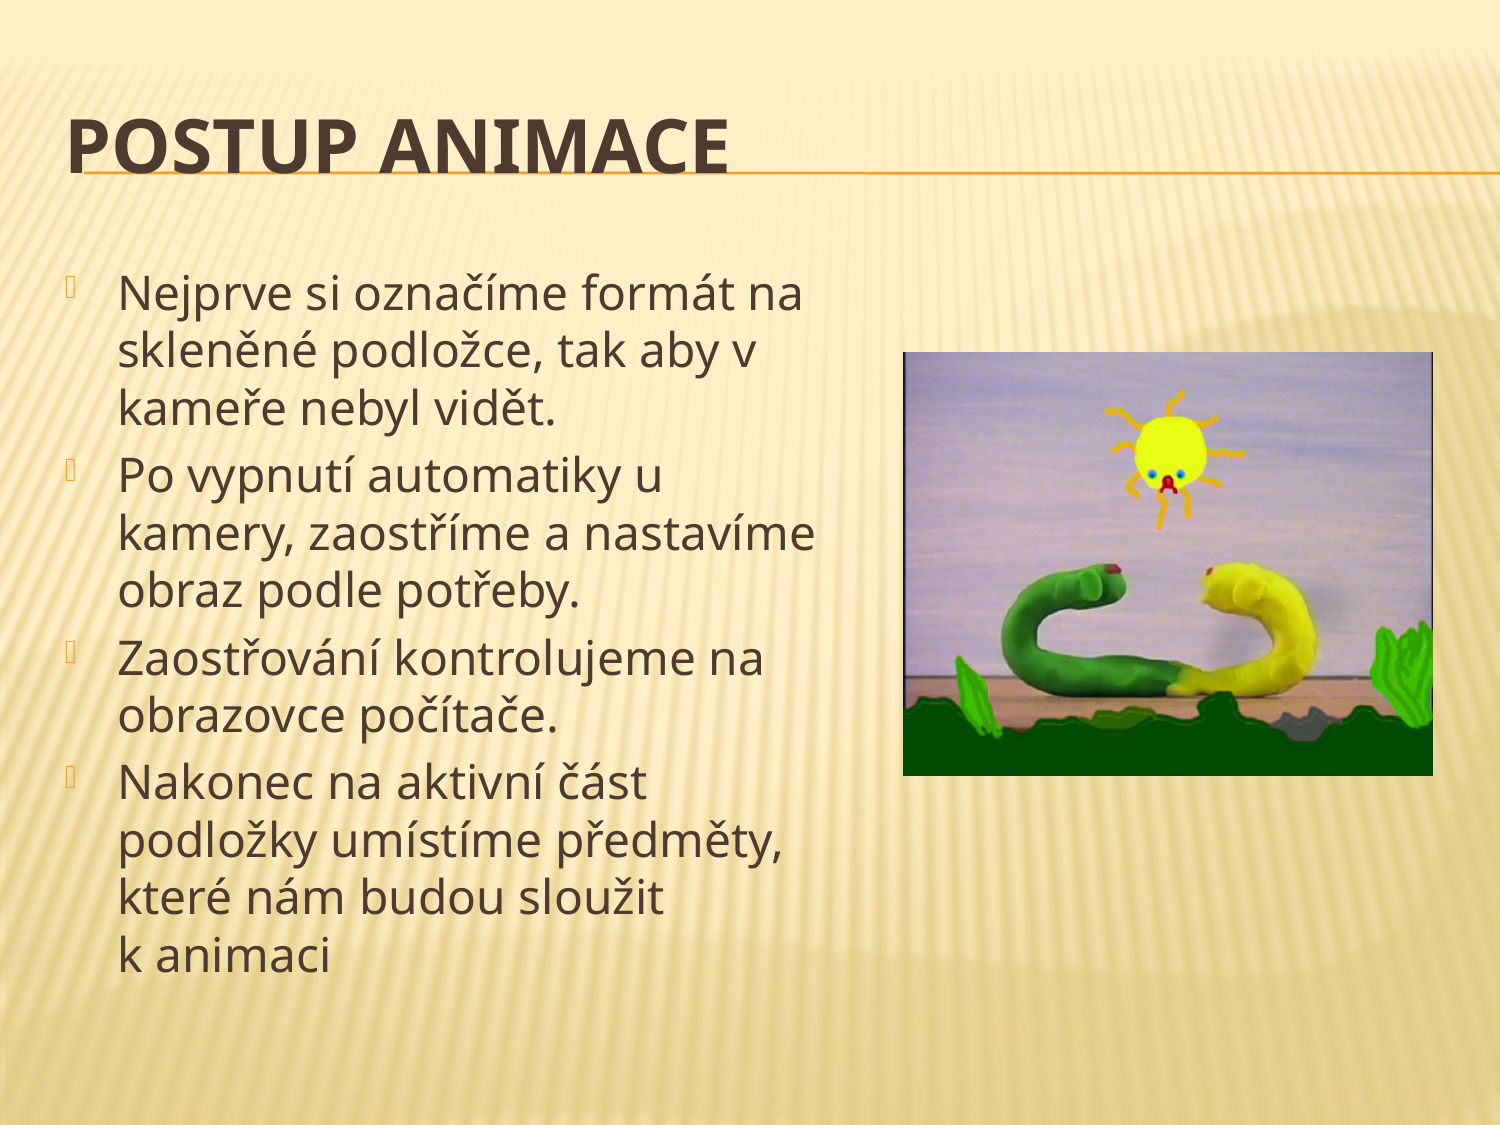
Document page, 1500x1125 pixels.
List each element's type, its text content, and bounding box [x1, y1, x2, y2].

picture [903, 352, 1433, 776]
title Postup animace [50, 75, 1475, 213]
list Nejprve si označíme formát na skleněné podložce, tak aby v kameře nebyl vidět. Po vypnutí automatiky u kamery, zaostříme a nastavíme obraz podle potřeby. Zaostřování kontrolujeme na obrazovce počítače. Nakonec na aktivní část podložky umístíme předměty, které nám budou sloužit k animaci [50, 254, 857, 998]
